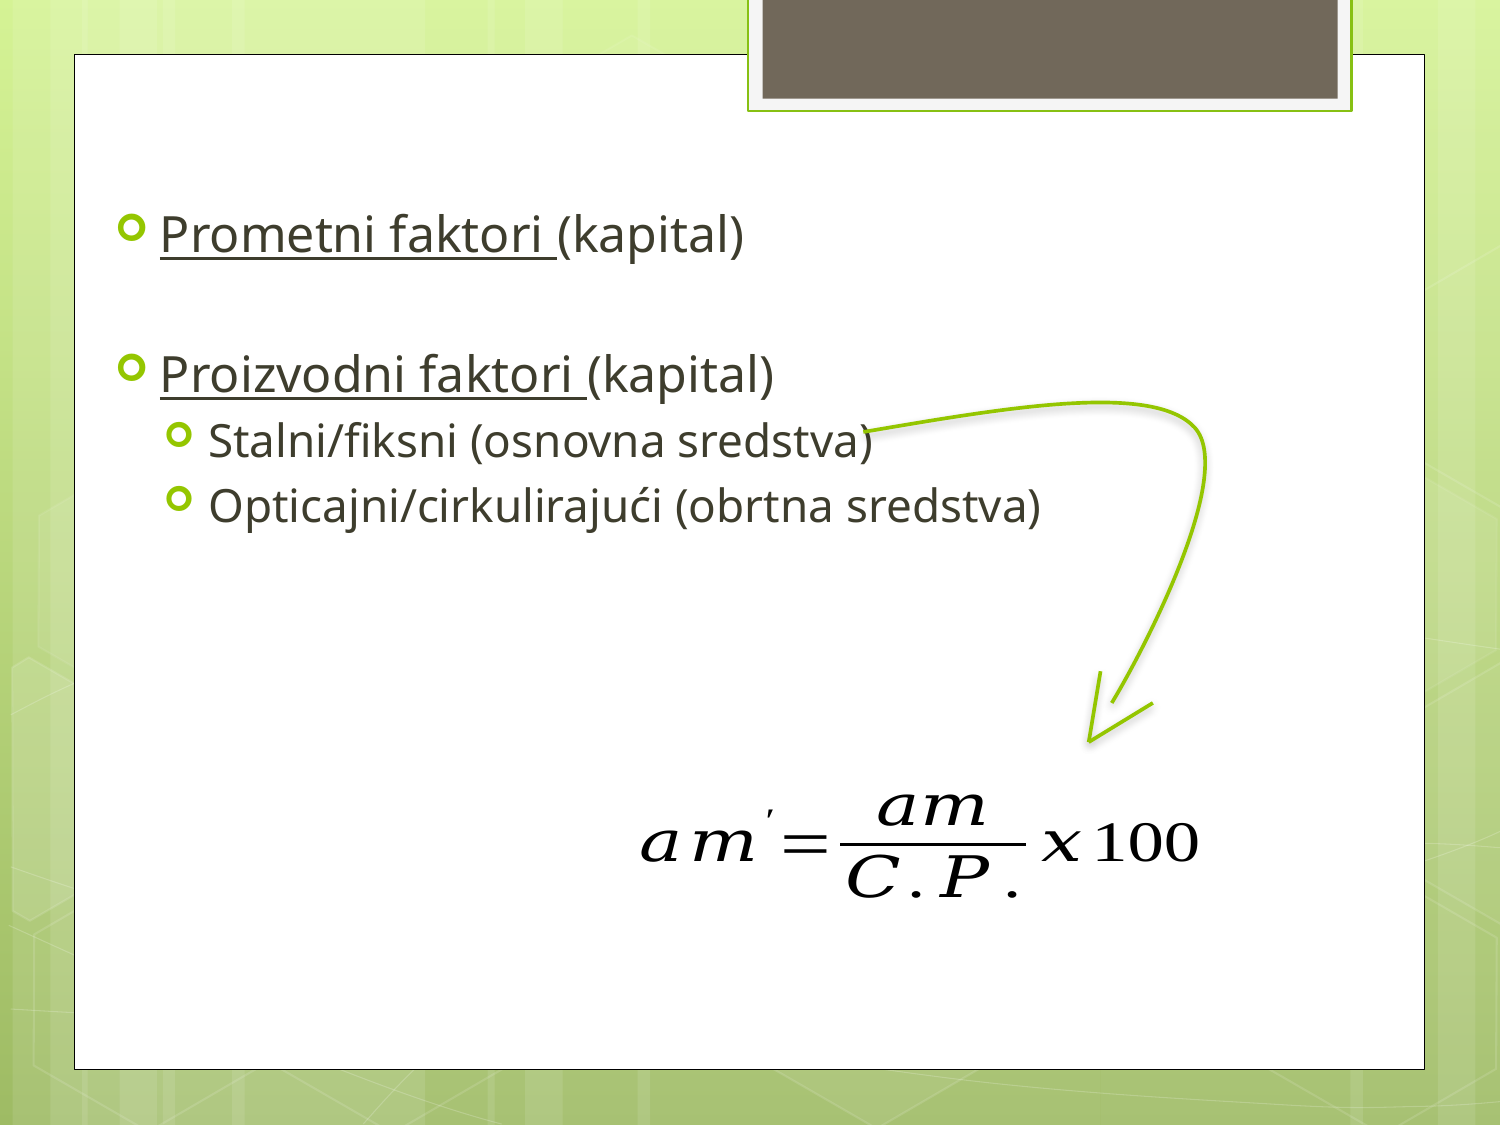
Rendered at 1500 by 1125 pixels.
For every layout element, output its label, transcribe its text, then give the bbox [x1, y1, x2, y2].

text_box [1088, 670, 1101, 702]
text_box [863, 400, 1207, 701]
list Prometni faktori (kapital) Proizvodni faktori (kapital) Stalni/fiksni (osnovna sredstva) Opticajni/cirkulirajući (obrtna sredstva) [88, 125, 1412, 1047]
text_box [1088, 702, 1154, 743]
